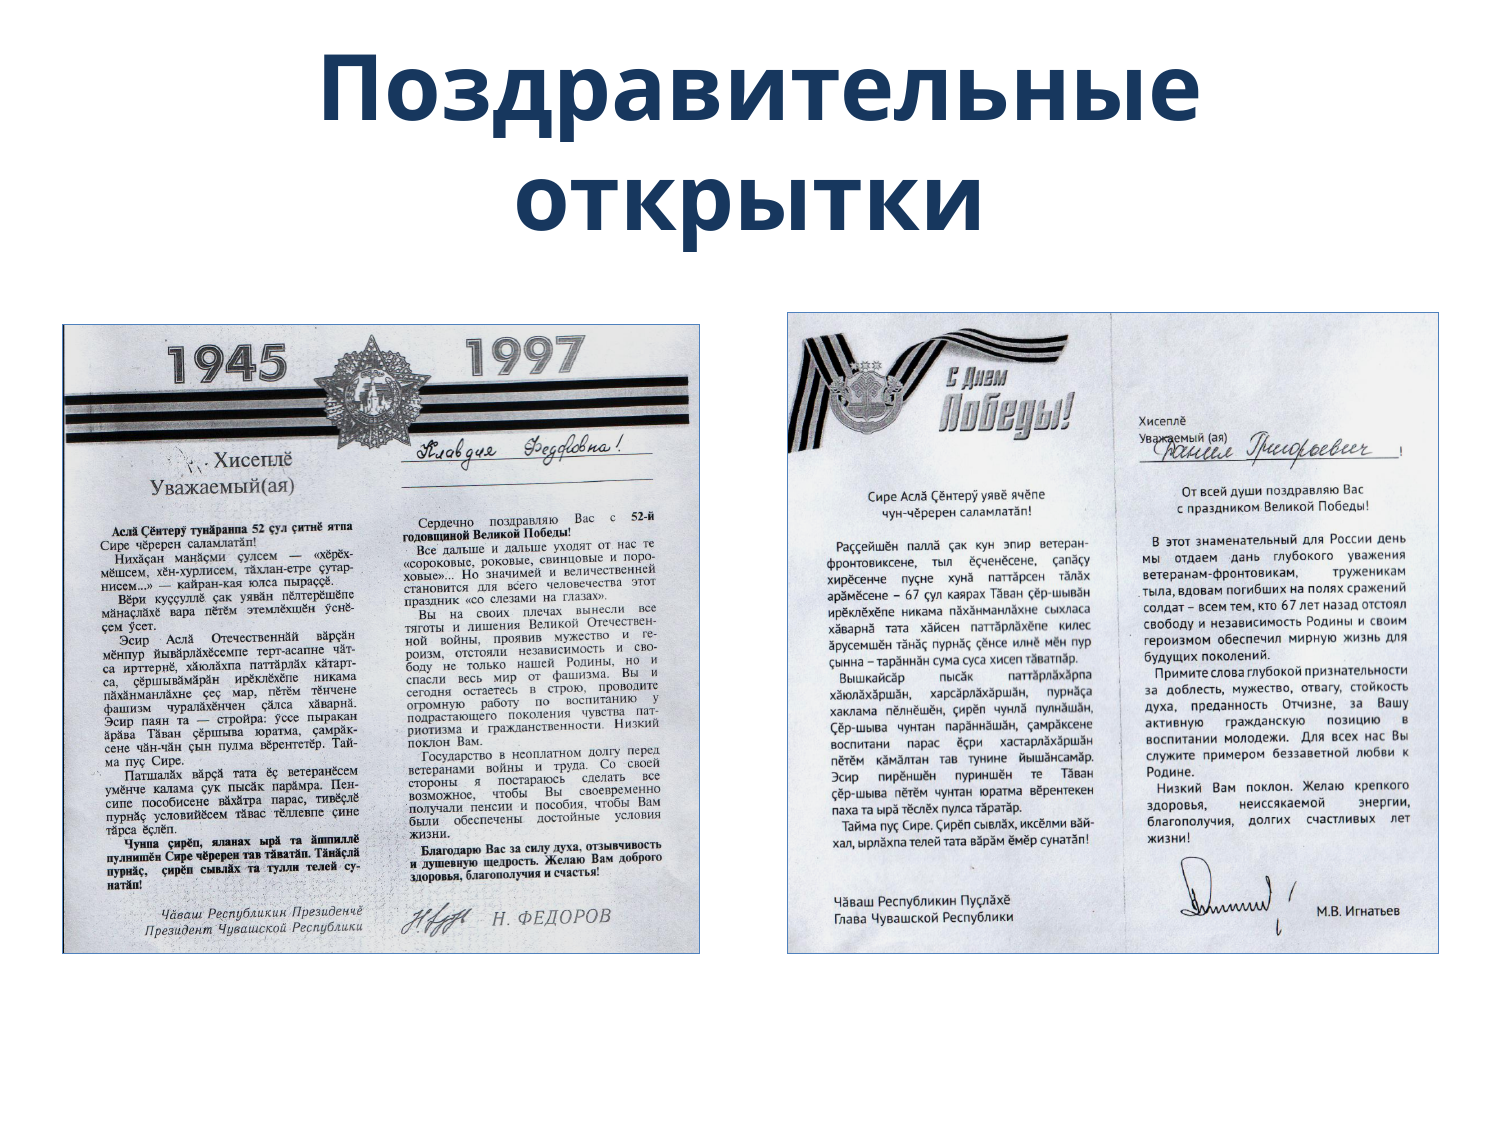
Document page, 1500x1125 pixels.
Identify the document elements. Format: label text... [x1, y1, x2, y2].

title Поздравительные открытки [75, 45, 1425, 233]
picture [62, 324, 701, 955]
picture [788, 307, 1438, 959]
